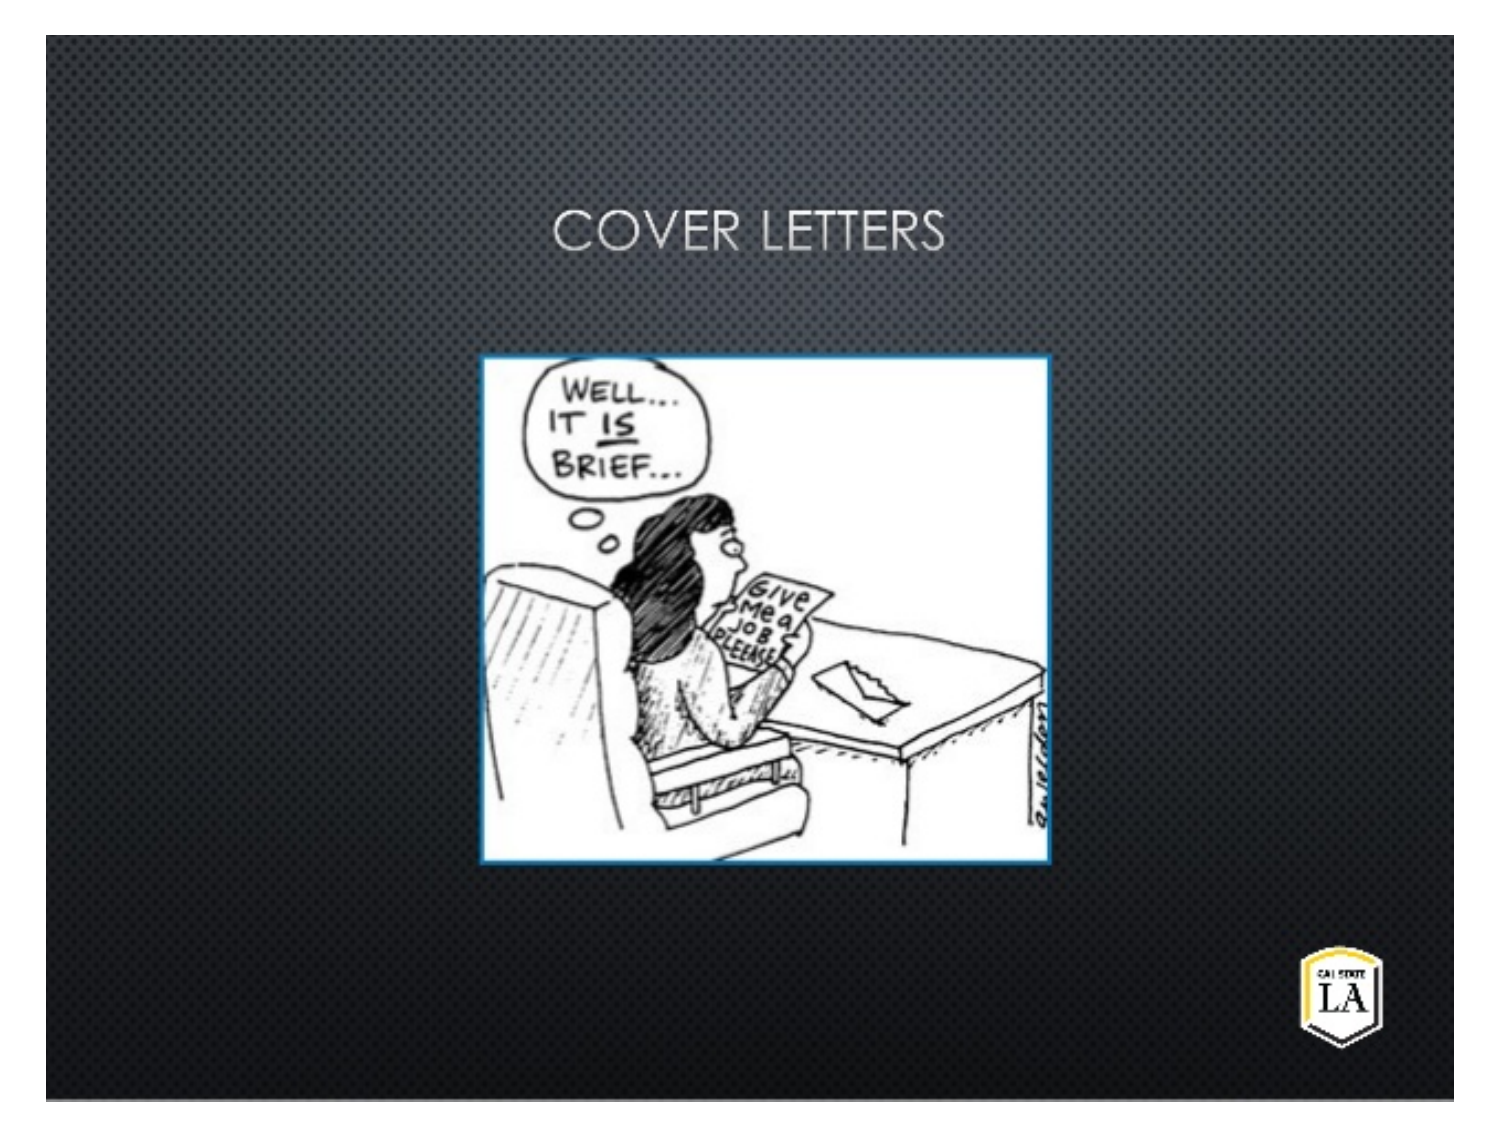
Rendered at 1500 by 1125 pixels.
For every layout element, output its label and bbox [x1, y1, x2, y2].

picture [46, 34, 1454, 1102]
